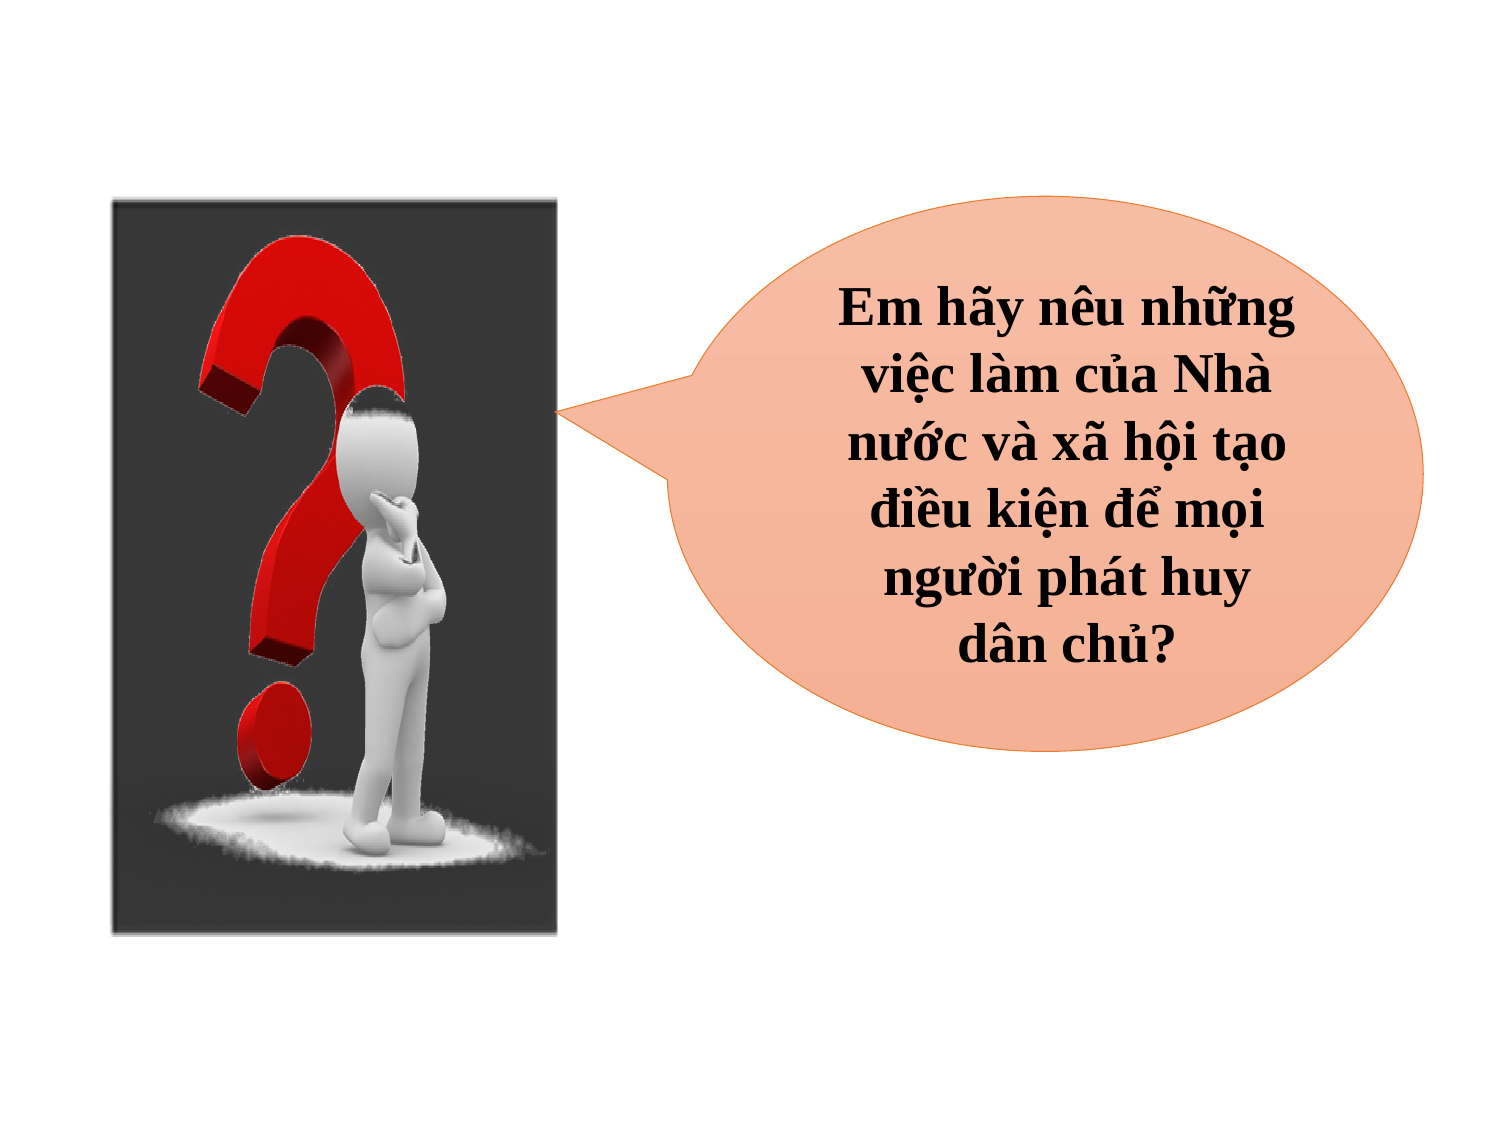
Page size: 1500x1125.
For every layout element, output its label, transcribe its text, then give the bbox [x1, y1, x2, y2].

text_box [558, 195, 1297, 752]
text_box [1314, 277, 1424, 670]
text_box Em hãy nêu những việc làm của Nhà nước và xã hội tạo điều kiện để mọi người phát huy dân chủ? [820, 261, 1314, 682]
picture [108, 196, 558, 937]
